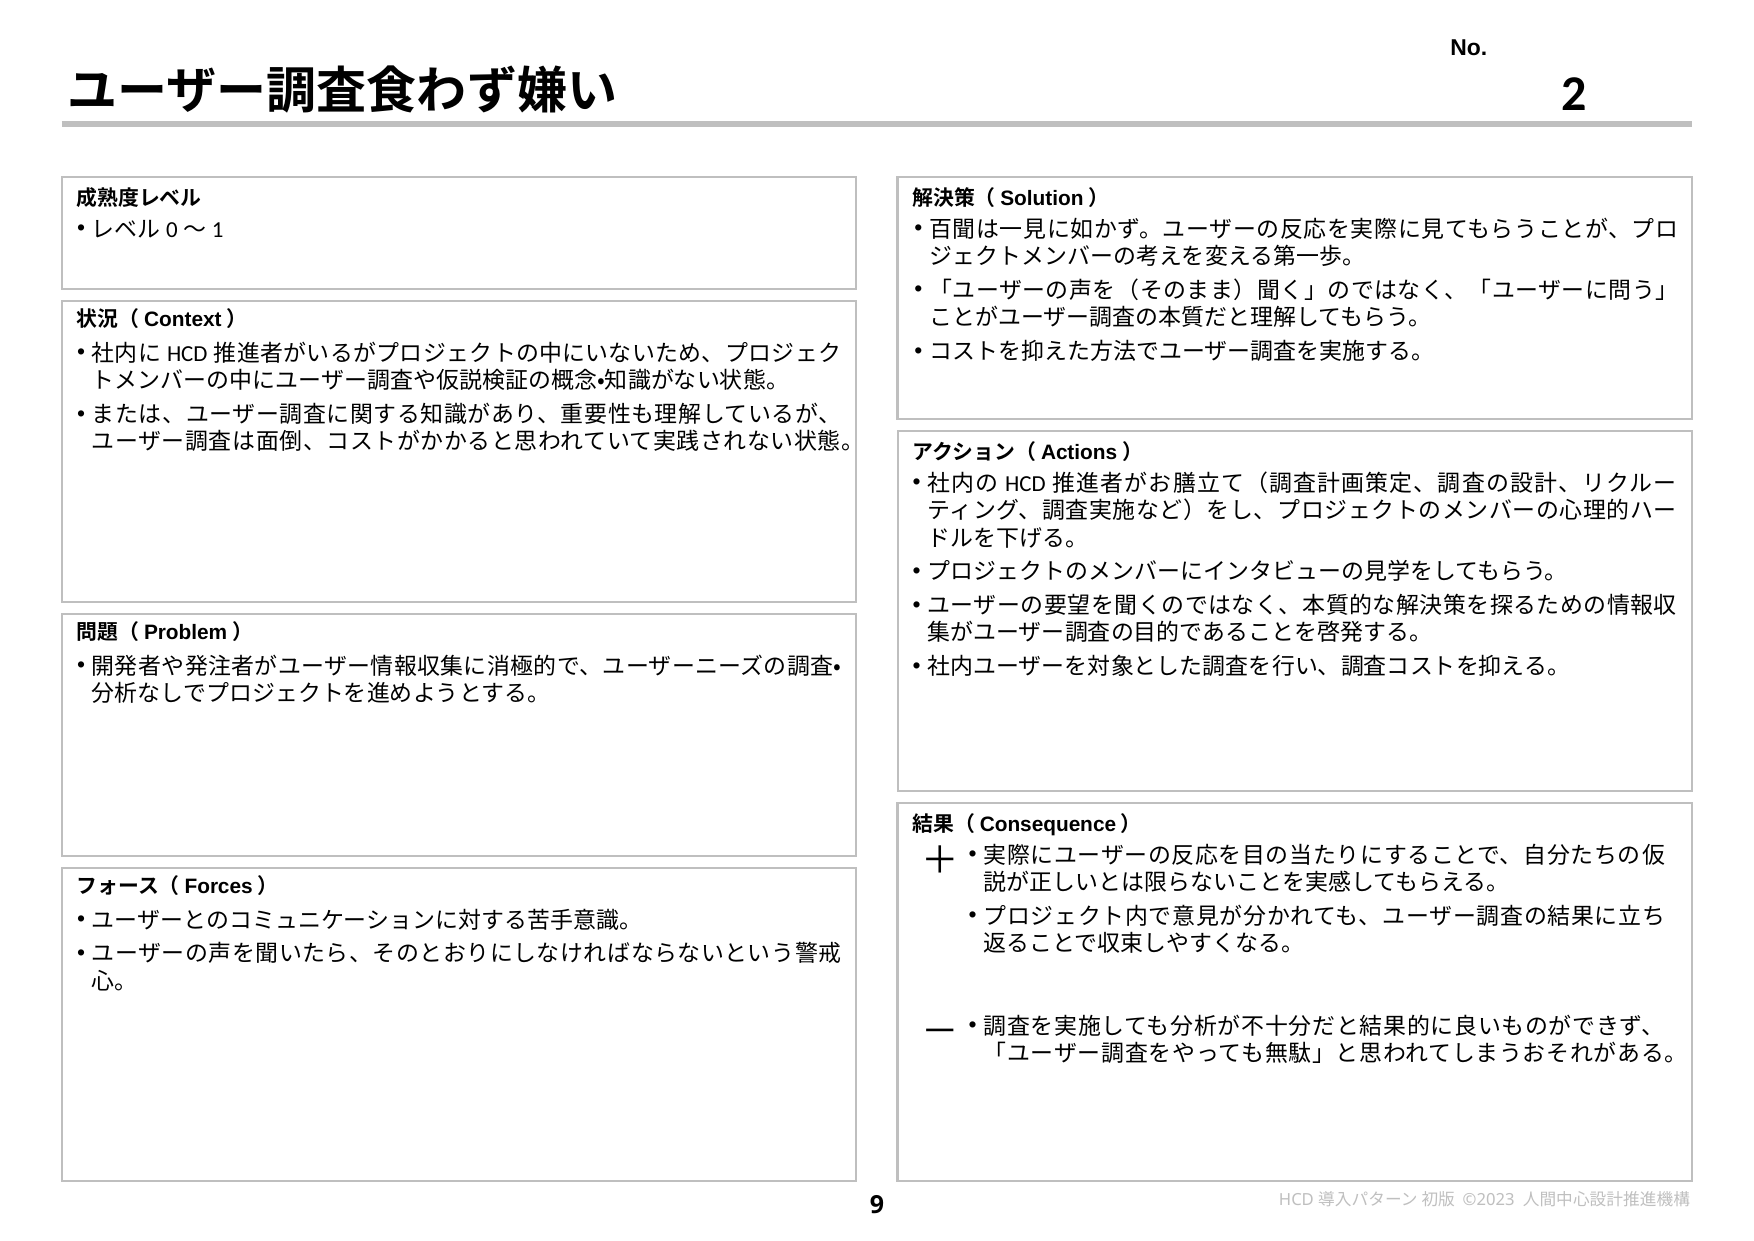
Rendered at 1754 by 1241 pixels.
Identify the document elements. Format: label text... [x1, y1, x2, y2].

list レベル0〜1 [62, 206, 857, 284]
list 社内のHCD推進者がお膳立て（調査計画策定、調査の設計、リクルーティング、調査実施など）をし、プロジェクトのメンバーの心理的ハードルを下げる。 プロジェクトのメンバーにインタビューの見学をしてもらう。 ユーザーの要望を聞くのではなく、本質的な解決策を探るための情報収集がユーザー調査の目的であることを啓発する。 社内ユーザーを対象とした調査を行い、調査コストを抑える。 [897, 460, 1692, 538]
list 開発者や発注者がユーザー情報収集に消極的で、ユーザーニーズの調査・分析なしでプロジェクトを進めようとする。 [62, 643, 857, 721]
list 2 [1455, 52, 1692, 59]
list 百聞は一見に如かず。ユーザーの反応を実際に見てもらうことが、プロジェクトメンバーの考えを変える第一歩。 「ユーザーの声を（そのまま）聞く」のではなく、「ユーザーに問う」ことがユーザー調査の本質だと理解してもらう。 コストを抑えた方法でユーザー調査を実施する。 [899, 206, 1694, 284]
list 実際にユーザーの反応を目の当たりにすることで、自分たちの仮説が正しいとは限らないことを実感してもらえる。 プロジェクト内で意見が分かれても、ユーザー調査の結果に立ち返ることで収束しやすくなる。 [953, 832, 1681, 910]
list 調査を実施しても分析が不十分だと結果的に良いものができず、「ユーザー調査をやっても無駄」と思われてしまうおそれがある。 [953, 1003, 1681, 1081]
list ユーザーとのコミュニケーションに対する苦手意識。 ユーザーの声を聞いたら、そのとおりにしなければならないという警戒心。 [62, 897, 857, 975]
slide_number 9 [679, 1181, 1075, 1217]
title ユーザー調査食わず嫌い [62, 59, 1692, 148]
list 社内にHCD推進者がいるがプロジェクトの中にいないため、プロジェクトメンバーの中にユーザー調査や仮説検証の概念・知識がない状態。 または、ユーザー調査に関する知識があり、重要性も理解しているが、ユーザー調査は面倒、コストがかかると思われていて実践されない状態。 [62, 330, 857, 408]
